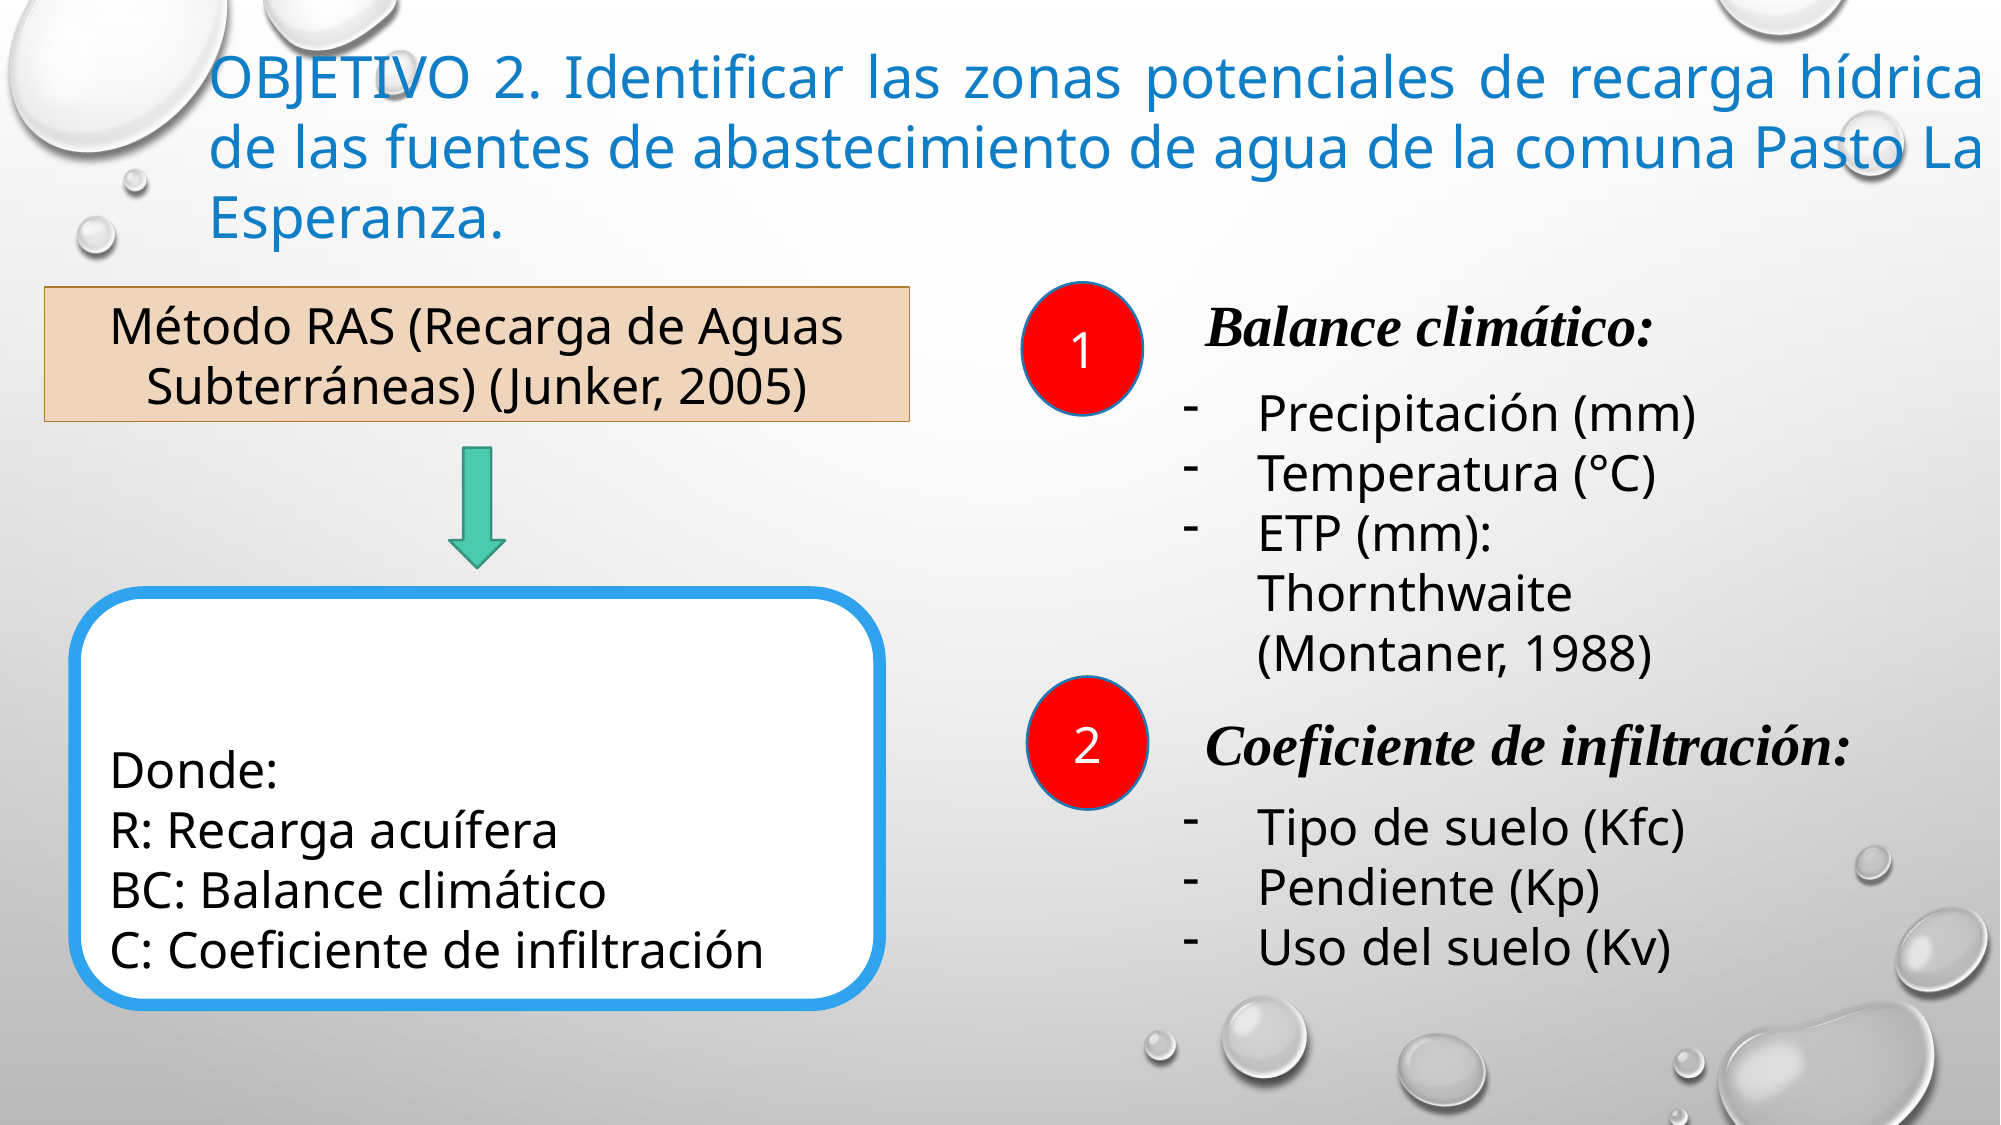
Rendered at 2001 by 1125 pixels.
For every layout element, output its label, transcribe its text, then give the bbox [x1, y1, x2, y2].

text_box Precipitación (mm) Temperatura (°C) ETP (mm): Thornthwaite (Montaner, 1988) [1167, 374, 1769, 689]
text_box Coeficiente de infiltración: [1190, 700, 1890, 785]
text_box 2 [1025, 675, 1150, 811]
text_box Tipo de suelo (Kfc) Pendiente (Kp) Uso del suelo (Kv) [1167, 787, 1769, 983]
text_box [448, 446, 507, 570]
text_box Método RAS (Recarga de Aguas Subterráneas) (Junker, 2005) [44, 286, 910, 422]
text_box OBJETIVO 2. Identificar las zonas potenciales de recarga hídrica de las fuentes de abastecimiento de agua de la comuna Pasto La Esperanza. [193, 33, 2000, 258]
text_box Balance climático: [1190, 280, 1792, 366]
text_box 1 [1020, 281, 1145, 417]
picture [0, 0, 2000, 1125]
